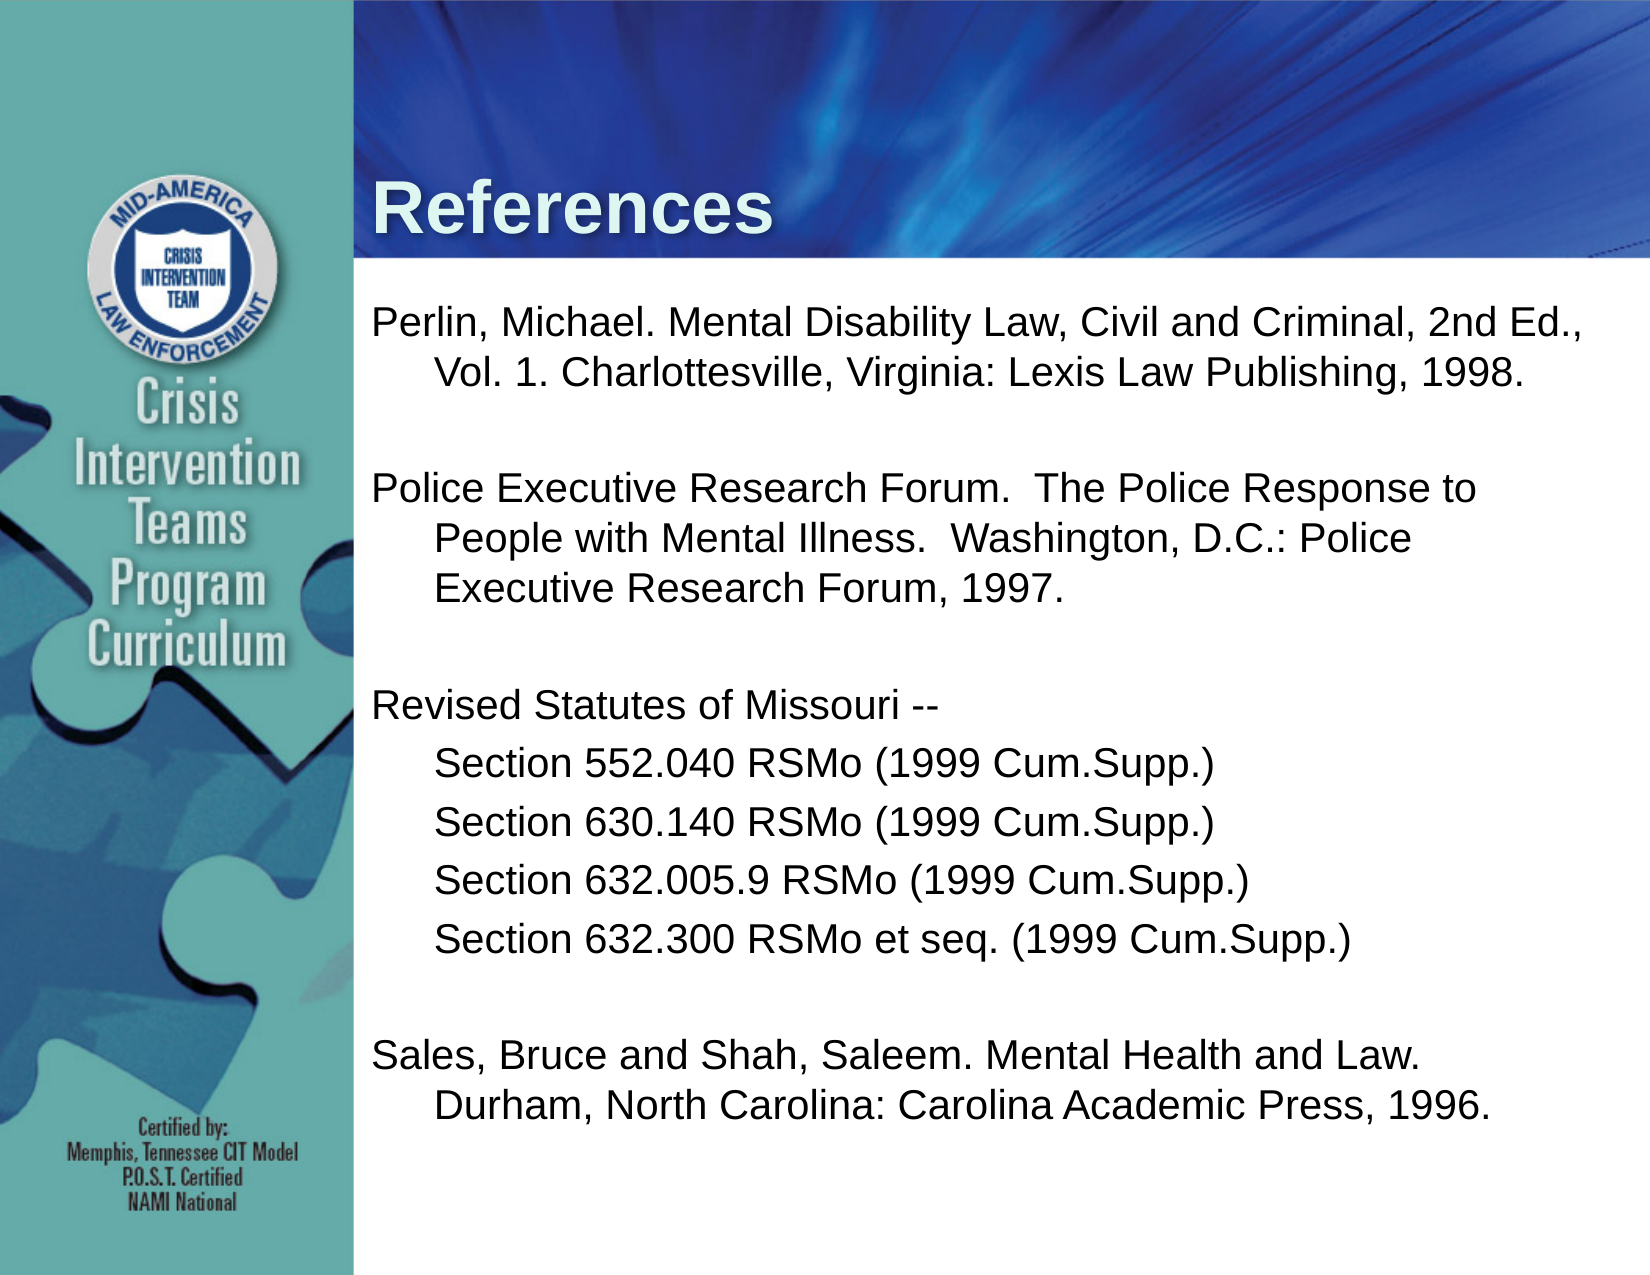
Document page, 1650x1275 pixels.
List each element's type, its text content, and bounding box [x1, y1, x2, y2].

title References [354, 150, 1618, 256]
list Perlin, Michael. Mental Disability Law, Civil and Criminal, 2nd Ed., Vol. 1. Charlottesville, Virginia: Lexis Law Publishing, 1998. Police Executive Research Forum. The Police Response to People with Mental Illness. Washington, D.C.: Police Executive Research Forum, 1997. Revised Statutes of Missouri -- Section 552.040 RSMo (1999 Cum.Supp.) Section 630.140 RSMo (1999 Cum.Supp.) Section 632.005.9 RSMo (1999 Cum.Supp.) Section 632.300 RSMo et seq. (1999 Cum.Supp.) Sales, Bruce and Shah, Saleem. Mental Health and Law. Durham, North Carolina: Carolina Academic Press, 1996. [354, 285, 1602, 1231]
picture [0, 0, 1650, 1275]
